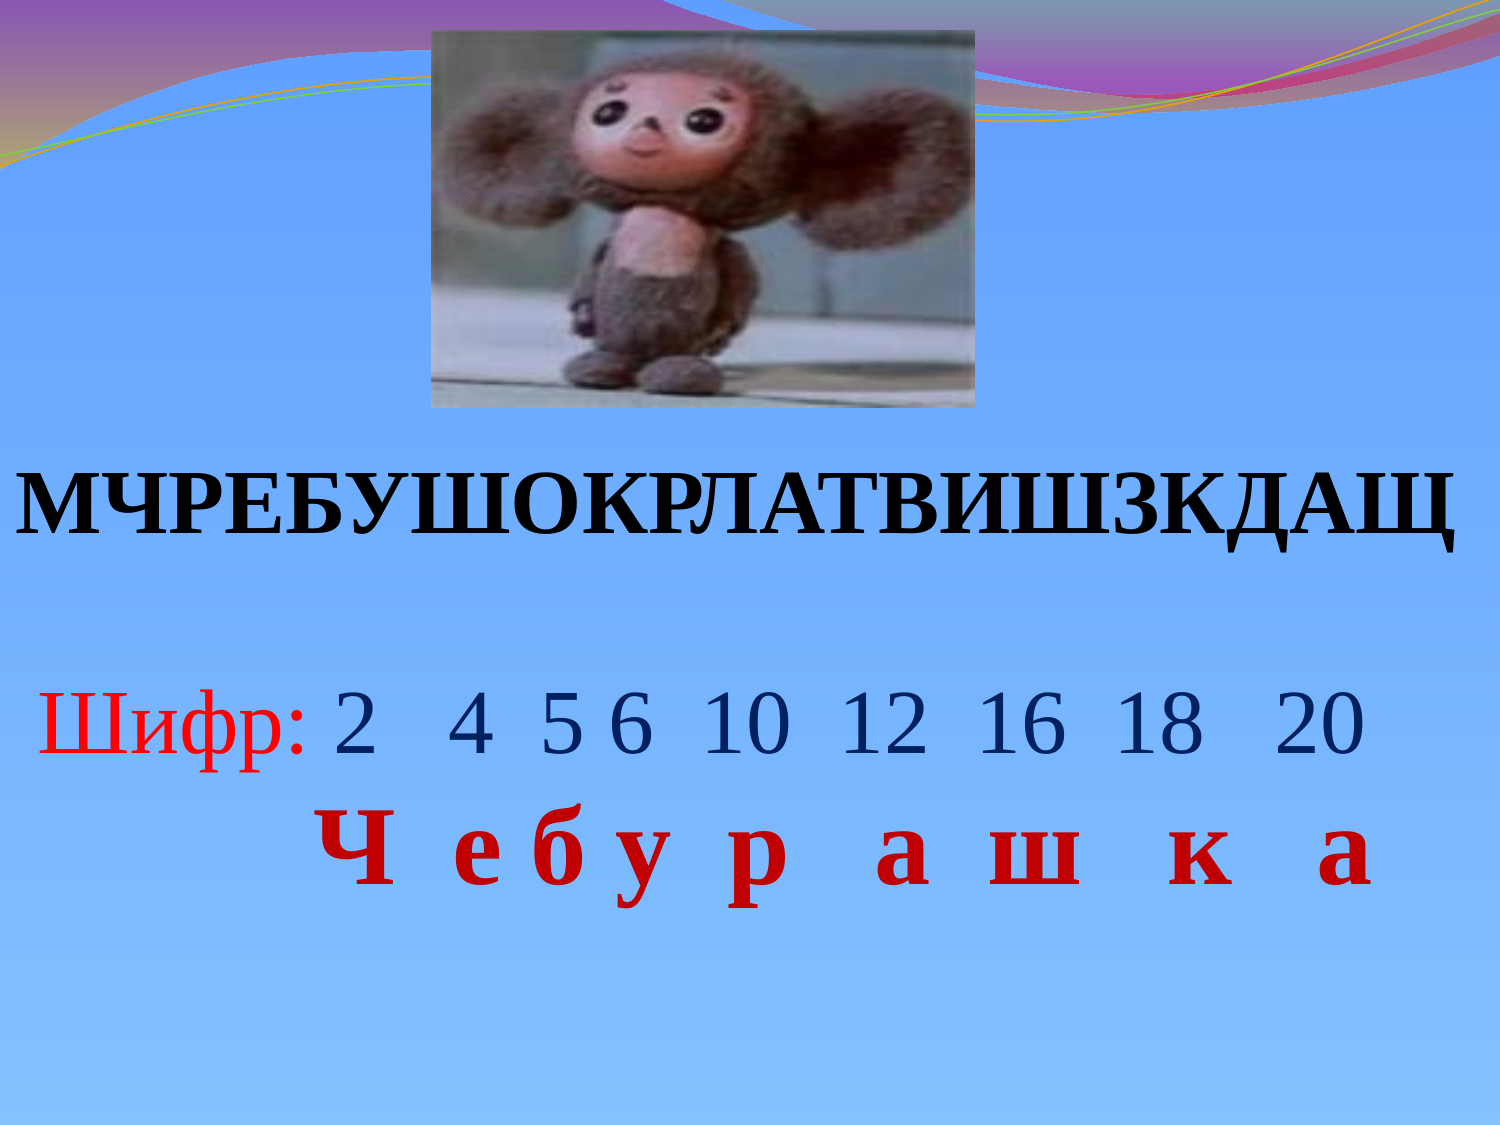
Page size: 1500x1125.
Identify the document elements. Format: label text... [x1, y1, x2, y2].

list МЧРЕБУШОКРЛАТВИШЗКДАЩ Шифр: 2 4 5 6 10 12 16 18 20 Ч е б у р а ш к а [0, 324, 1500, 1025]
text_box [423, 324, 980, 420]
picture [430, 30, 975, 408]
